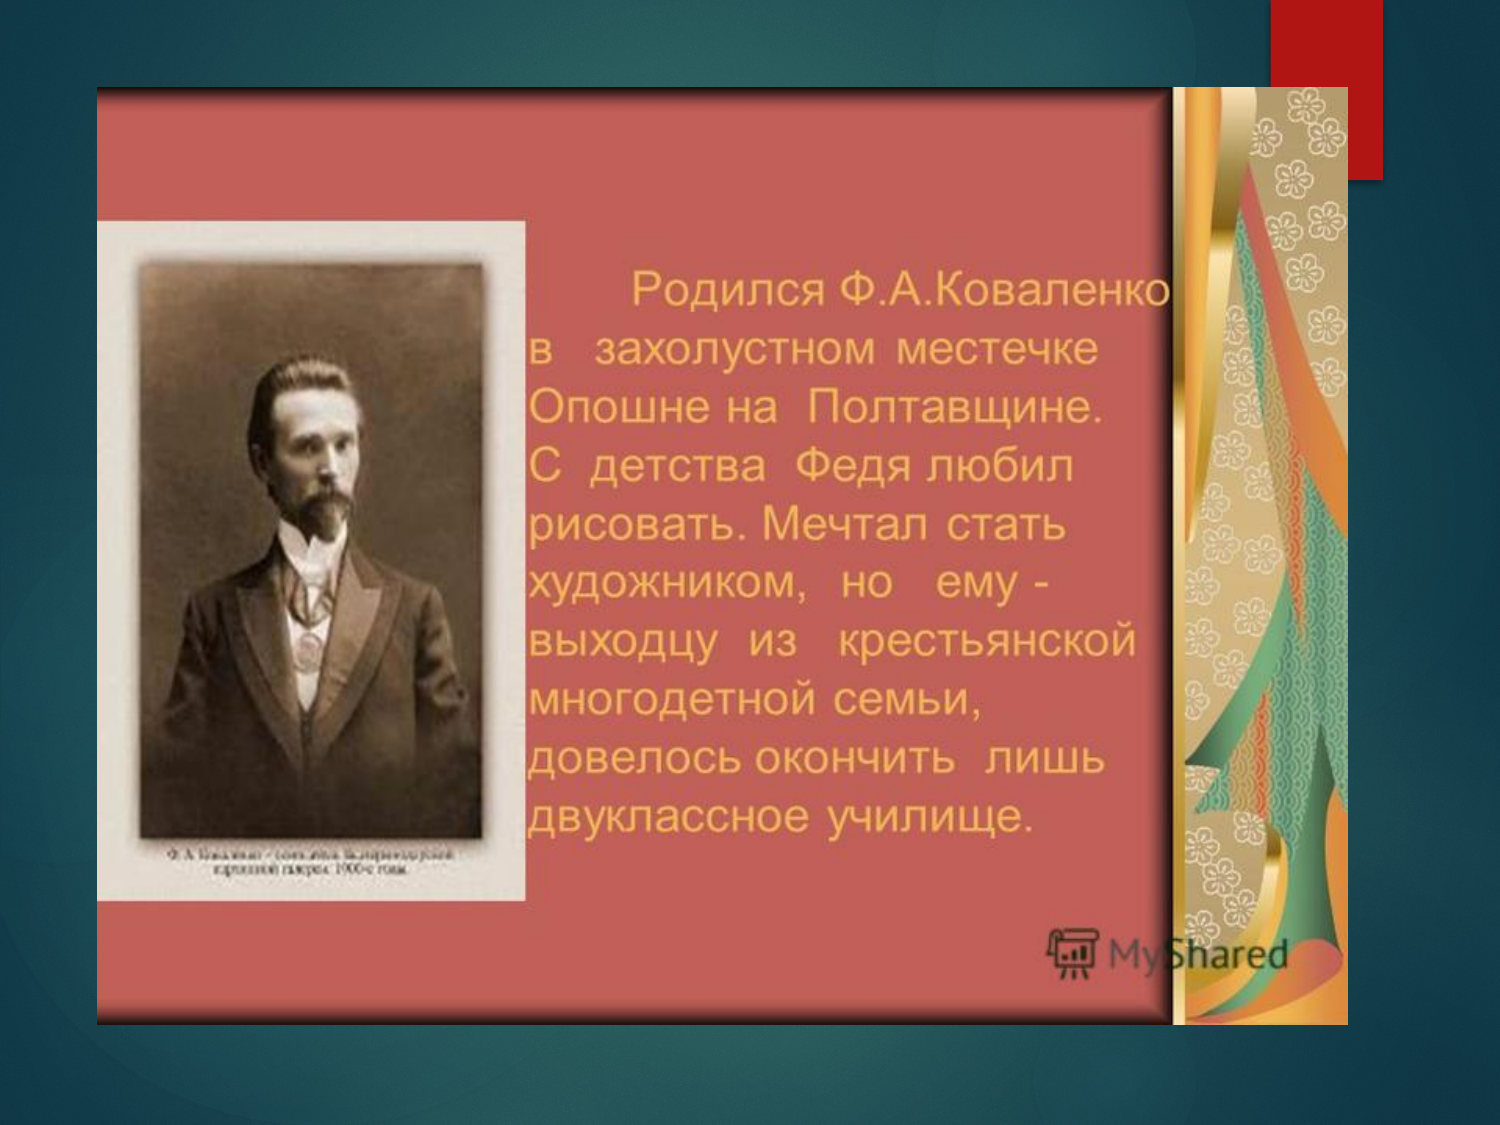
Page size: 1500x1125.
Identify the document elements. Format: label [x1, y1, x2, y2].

picture [97, 87, 1348, 1026]
